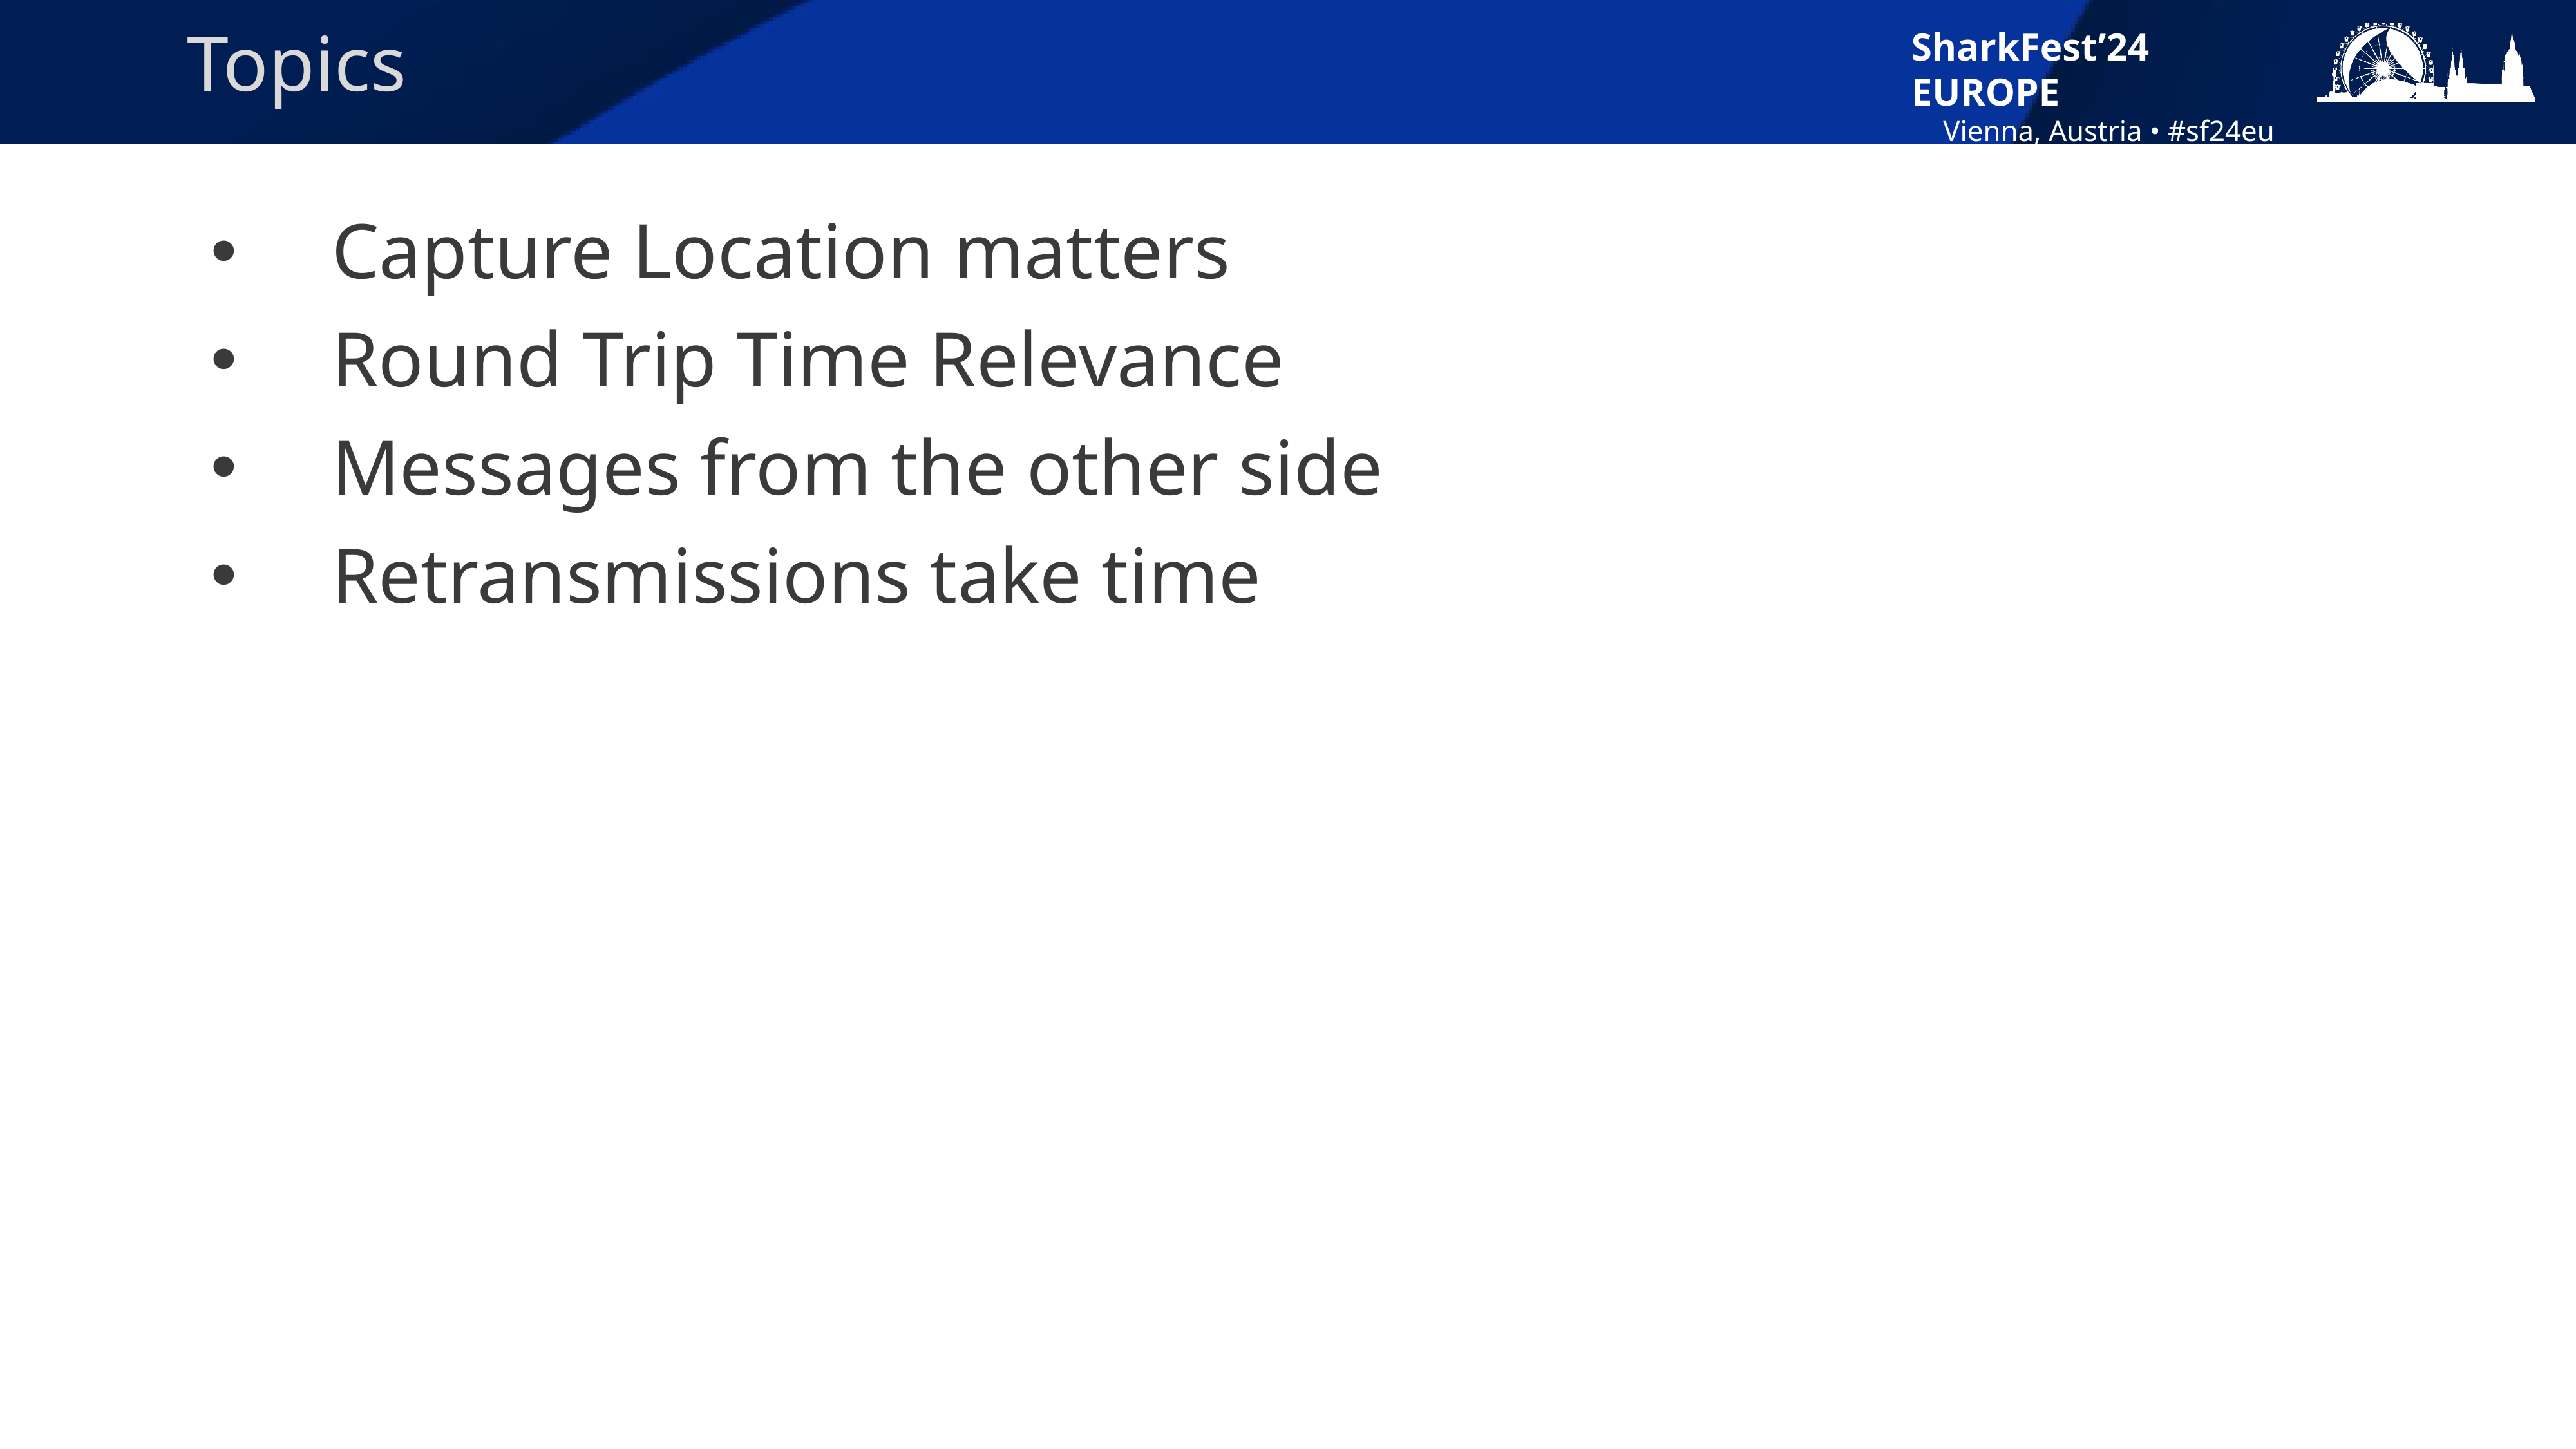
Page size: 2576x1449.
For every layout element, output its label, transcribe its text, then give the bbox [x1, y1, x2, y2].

picture [0, 0, 2576, 144]
list Capture Location matters Round Trip Time Relevance Messages from the other side Retransmissions take time [177, 209, 2399, 1305]
title Topics [177, 14, 1902, 120]
